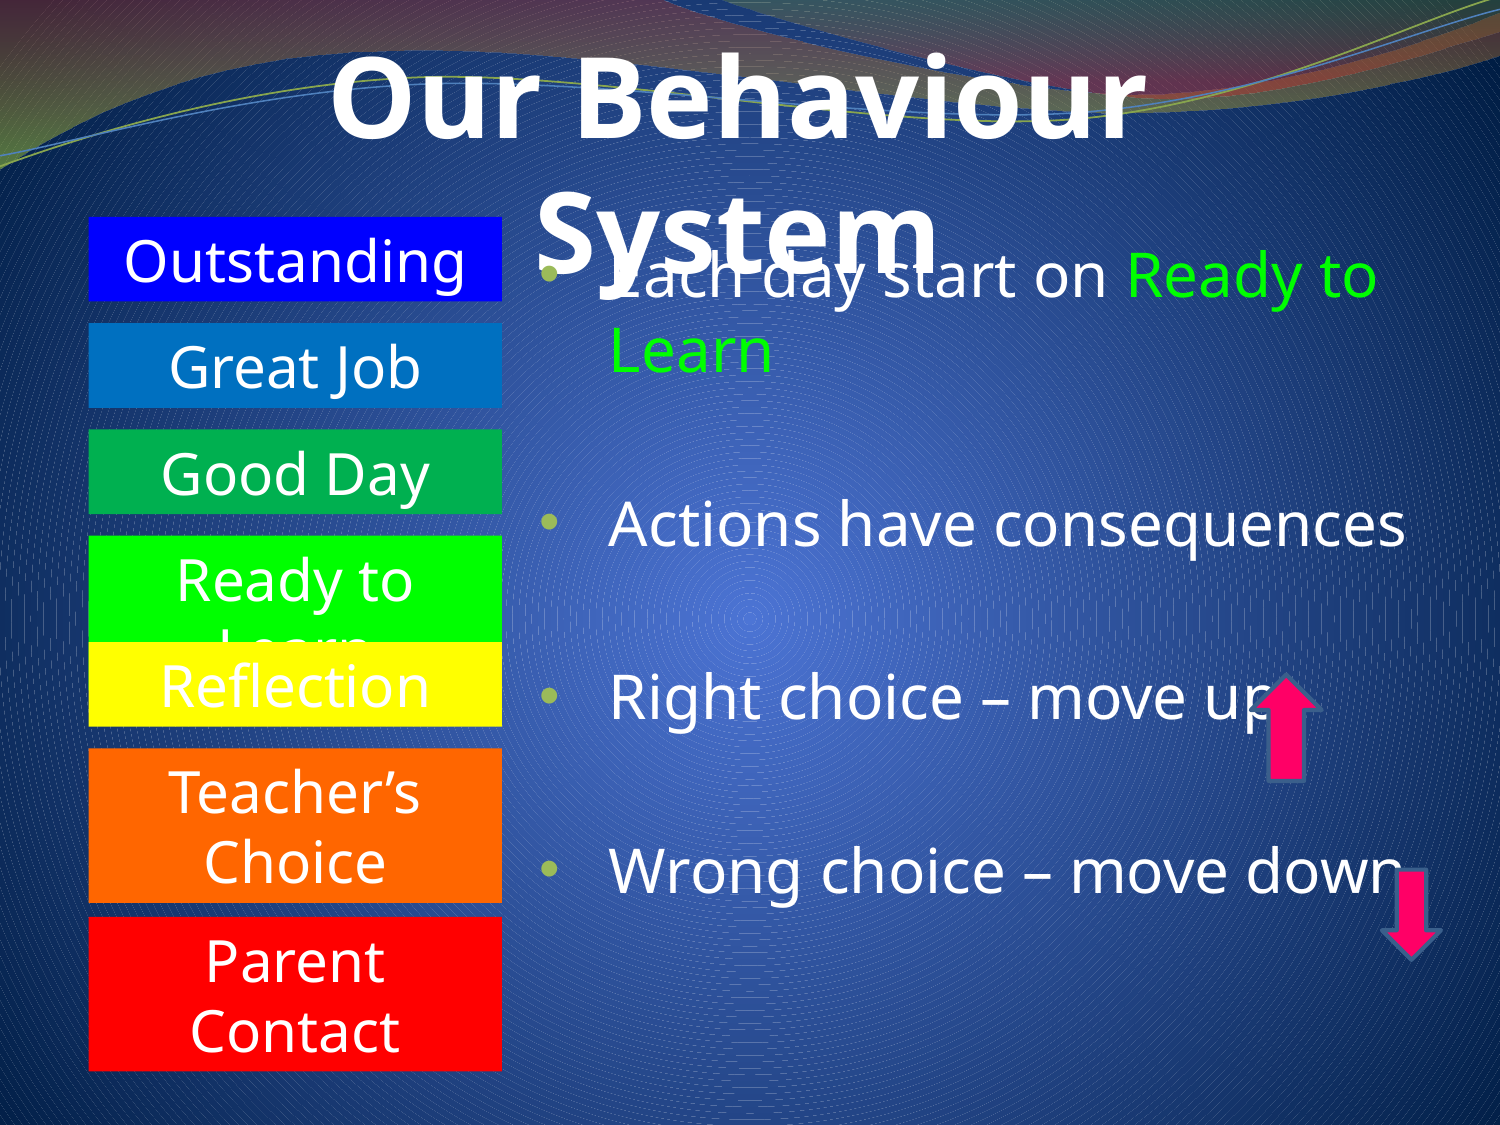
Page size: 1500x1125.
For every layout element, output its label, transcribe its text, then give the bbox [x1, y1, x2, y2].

subtitle Each day start on Ready to Learn Actions have consequences Right choice – move up Wrong choice – move down [539, 228, 1442, 1015]
text_box Great Job [88, 323, 502, 408]
text_box Our Behaviour System [135, 19, 1341, 304]
text_box [1379, 867, 1443, 962]
text_box Reflection [88, 642, 502, 727]
text_box Outstanding [88, 216, 502, 302]
text_box Parent Contact [88, 916, 502, 1072]
text_box Teacher’s Choice [88, 748, 502, 903]
text_box [1248, 672, 1324, 784]
text_box Good Day [88, 429, 502, 515]
text_box Ready to Learn [88, 535, 502, 642]
